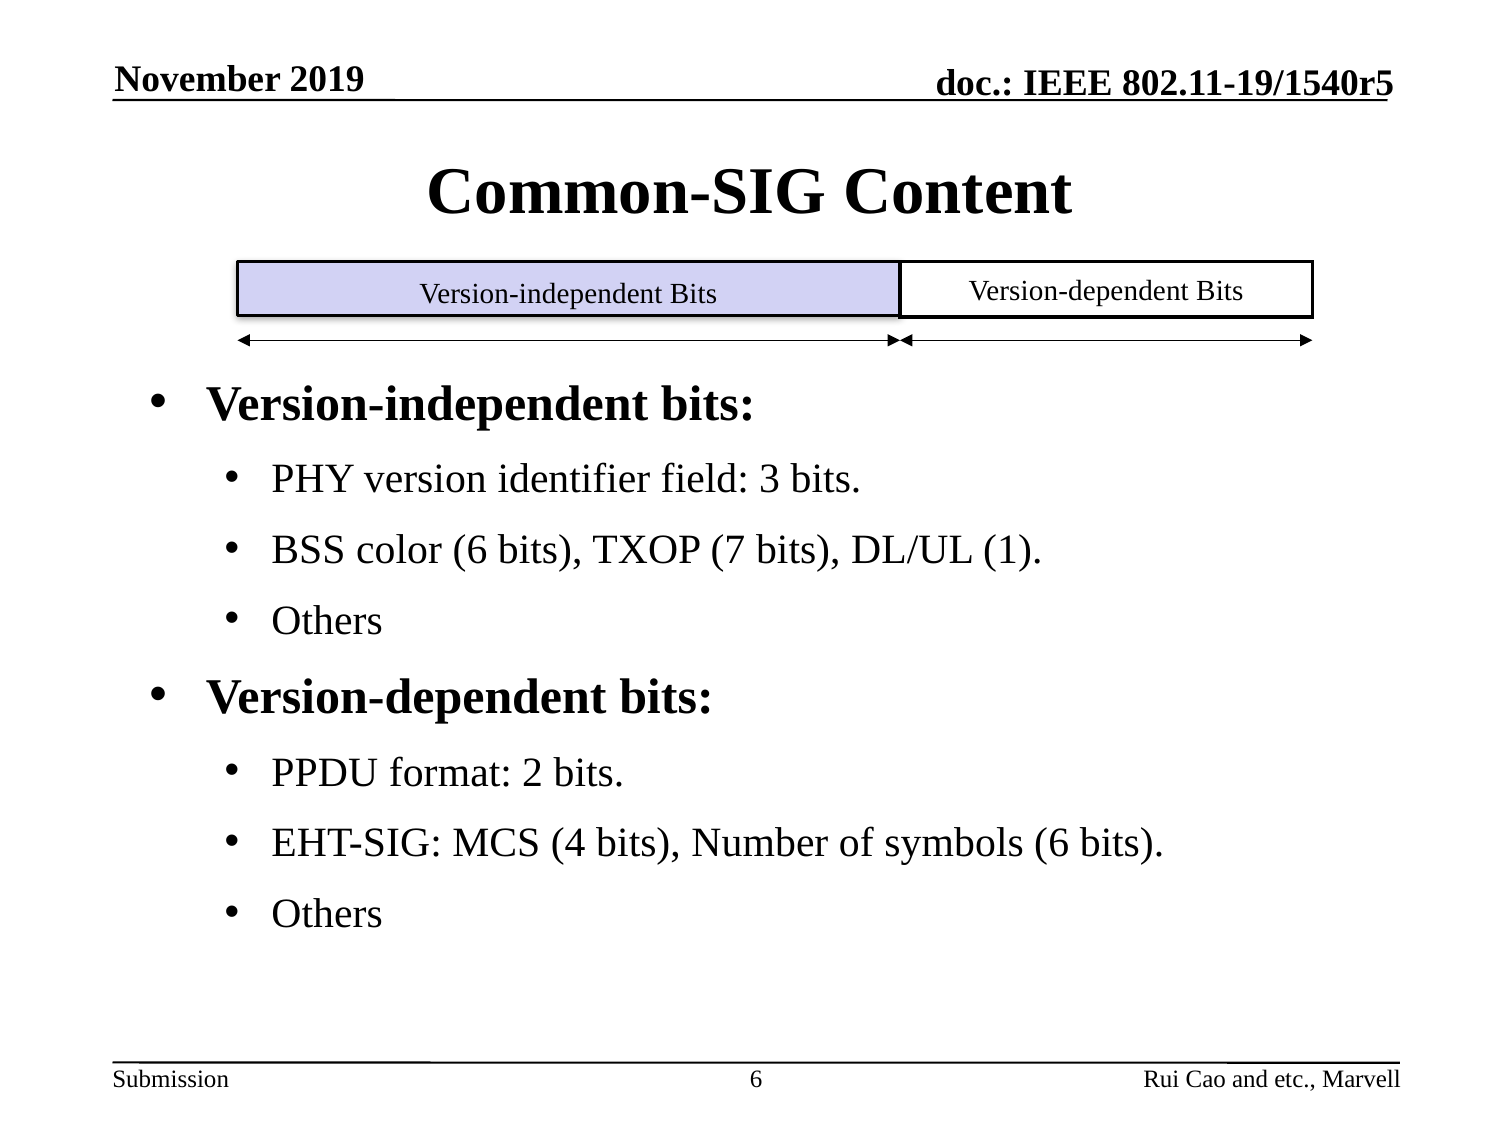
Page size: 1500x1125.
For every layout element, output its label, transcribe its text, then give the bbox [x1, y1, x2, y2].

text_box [237, 260, 1313, 341]
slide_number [114, 54, 423, 100]
slide_number 6 [712, 1061, 800, 1123]
footer Rui Cao and etc., Marvell [878, 1061, 1402, 1093]
list Version-independent bits: PHY version identifier field: 3 bits. BSS color (6 bits), TXOP (7 bits), DL/UL (1). Others Version-dependent bits: PPDU format: 2 bits. EHT-SIG: MCS (4 bits), Number of symbols (6 bits). Others [124, 362, 1426, 1029]
title Common-SIG Content [74, 111, 1426, 263]
